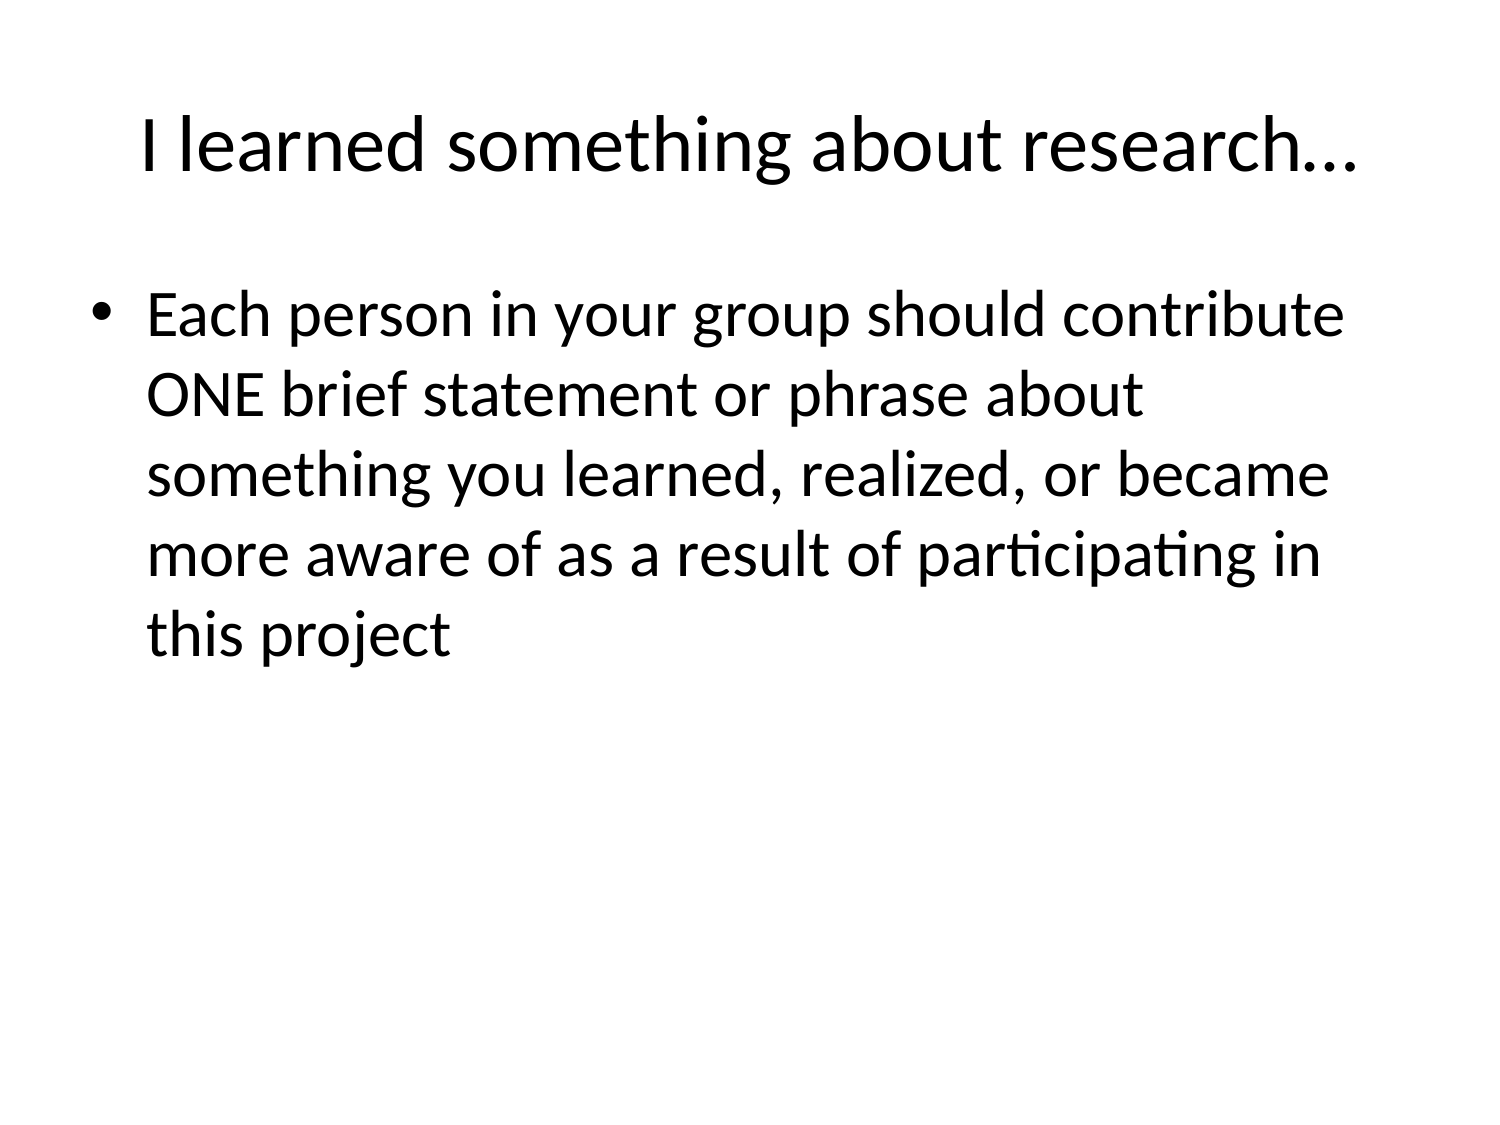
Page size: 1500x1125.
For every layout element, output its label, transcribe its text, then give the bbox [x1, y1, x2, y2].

title I learned something about research… [75, 45, 1425, 233]
list Each person in your group should contribute ONE brief statement or phrase about something you learned, realized, or became more aware of as a result of participating in this project [75, 262, 1425, 1005]
